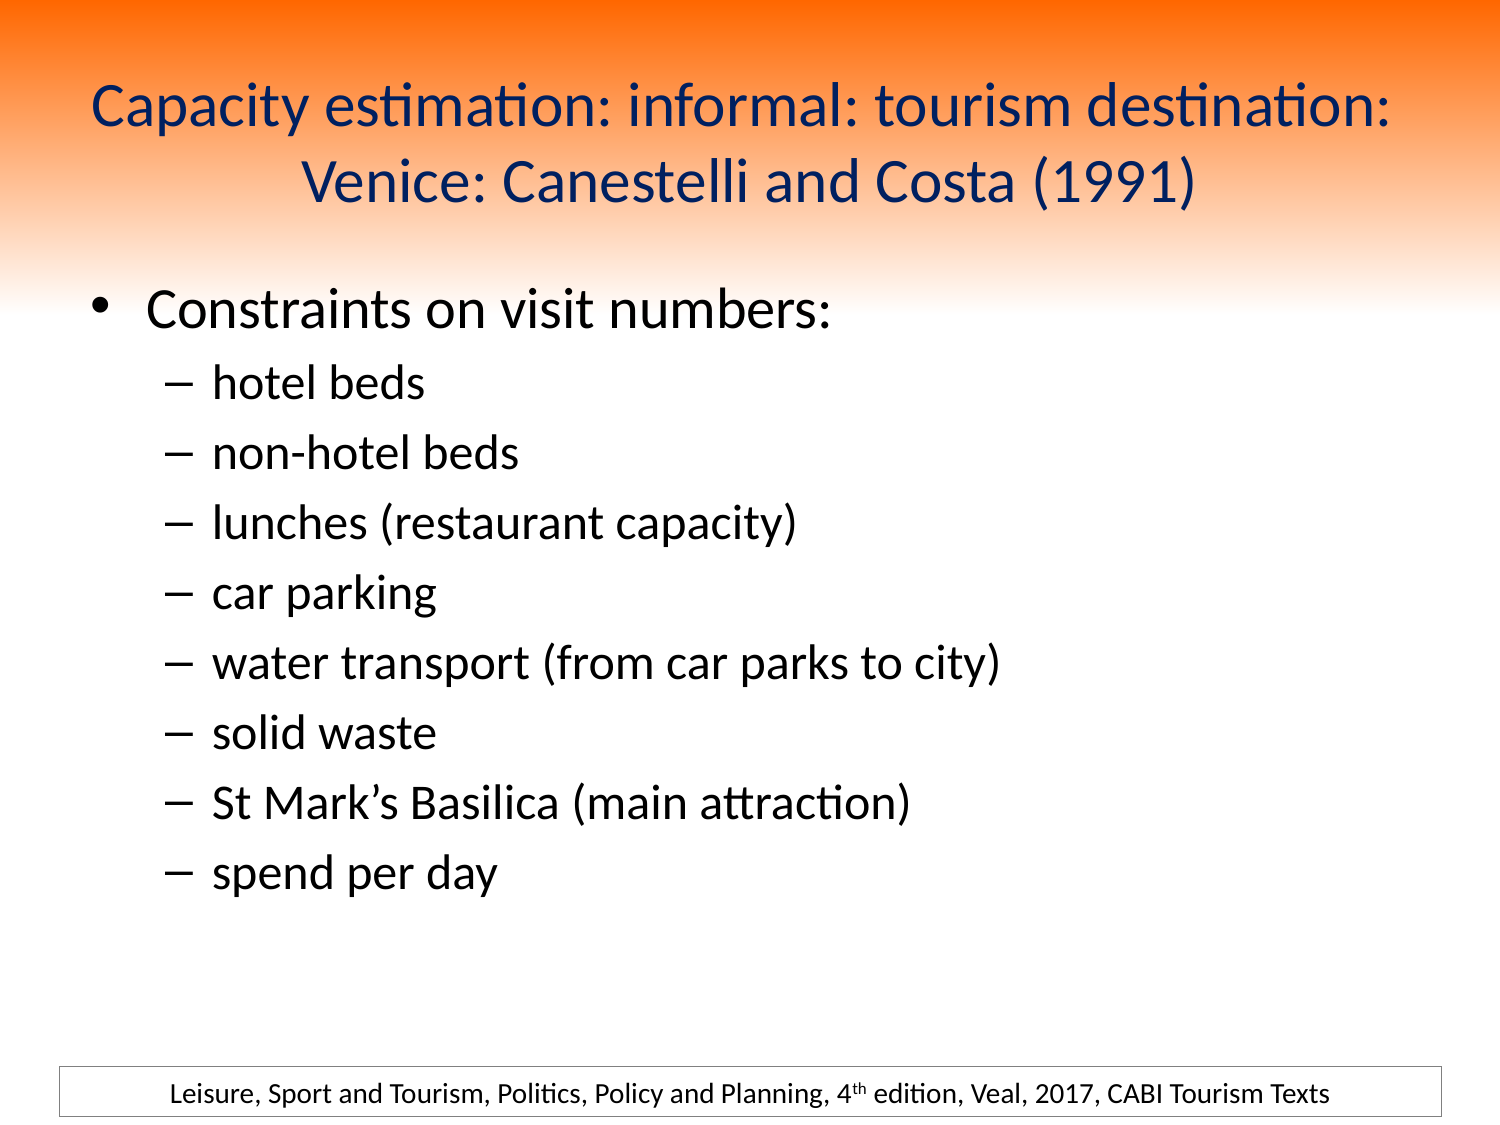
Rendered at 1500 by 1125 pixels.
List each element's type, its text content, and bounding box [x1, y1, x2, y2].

title Capacity estimation: informal: tourism destination: Venice: Canestelli and Costa (1991) [41, 45, 1459, 233]
text_box Leisure, Sport and Tourism, Politics, Policy and Planning, 4th edition, Veal, 2017, CABI Tourism Texts [59, 1066, 1442, 1117]
list Constraints on visit numbers: hotel beds non-hotel beds lunches (restaurant capacity) car parking water transport (from car parks to city) solid waste St Mark’s Basilica (main attraction) spend per day [75, 262, 1425, 1005]
